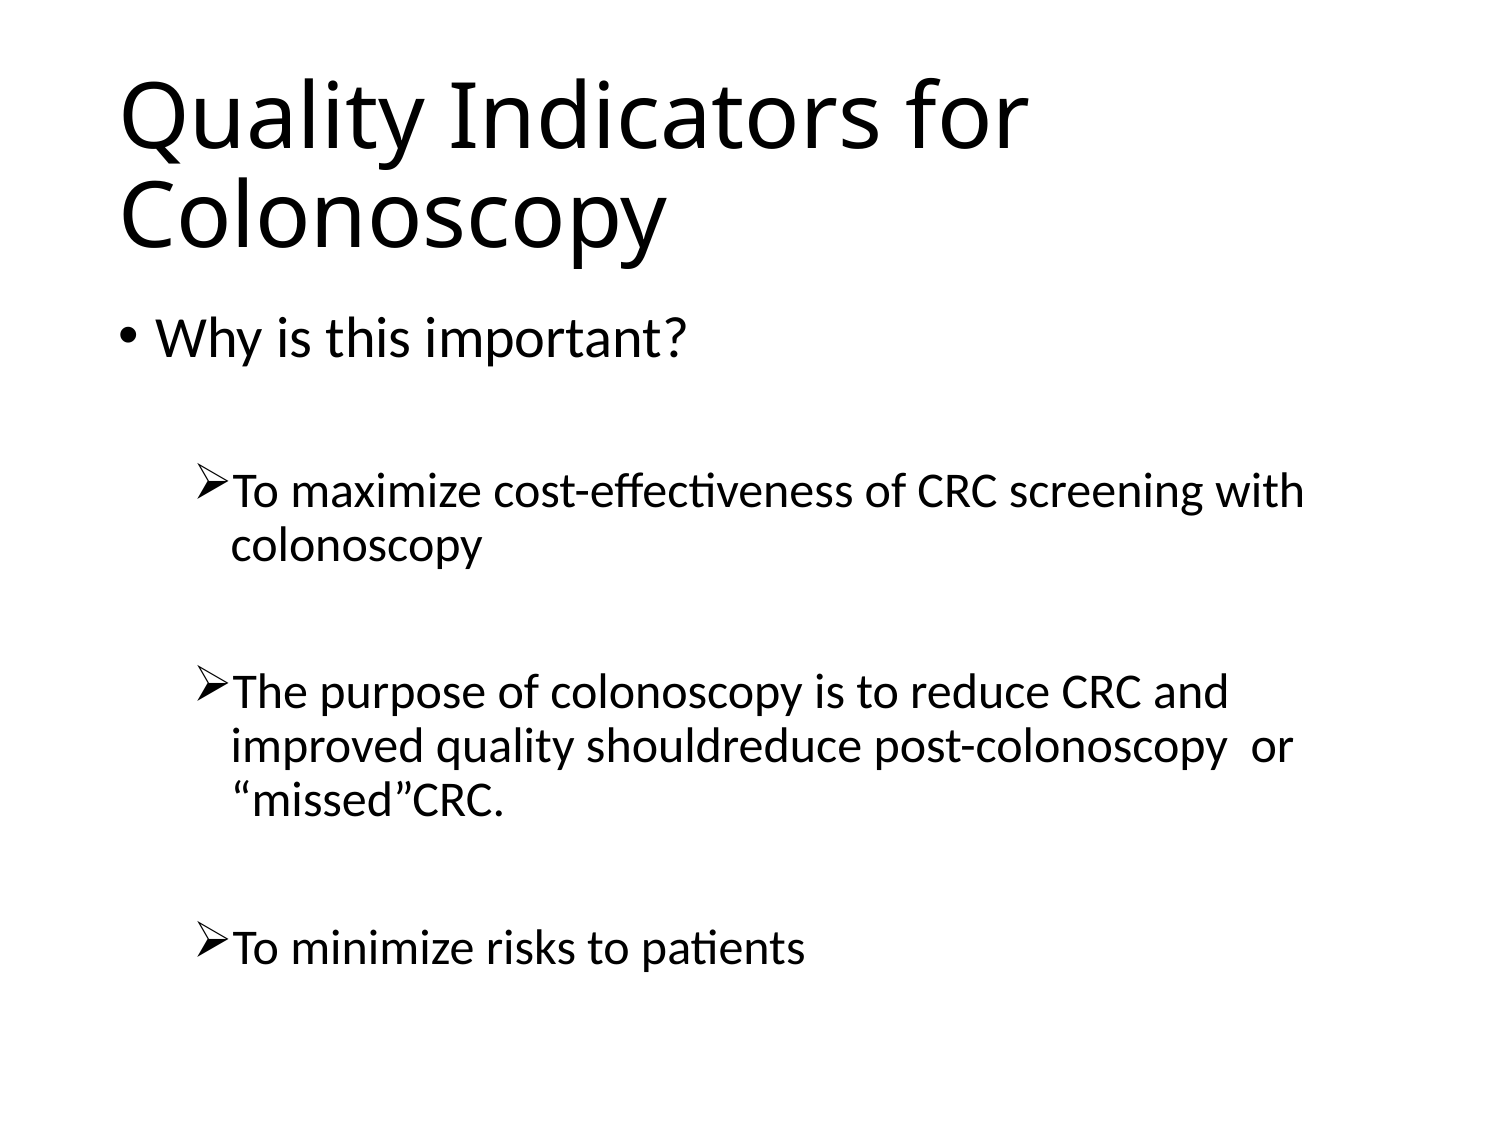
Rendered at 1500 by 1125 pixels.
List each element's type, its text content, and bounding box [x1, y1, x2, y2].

list Why is this important? To maximize cost-effectiveness of CRC screening with colonoscopy The purpose of colonoscopy is to reduce CRC and improved quality shouldreduce post-colonoscopy or “missed”CRC. To minimize risks to patients [103, 299, 1397, 1014]
title Quality Indicators for Colonoscopy [103, 59, 1397, 278]
